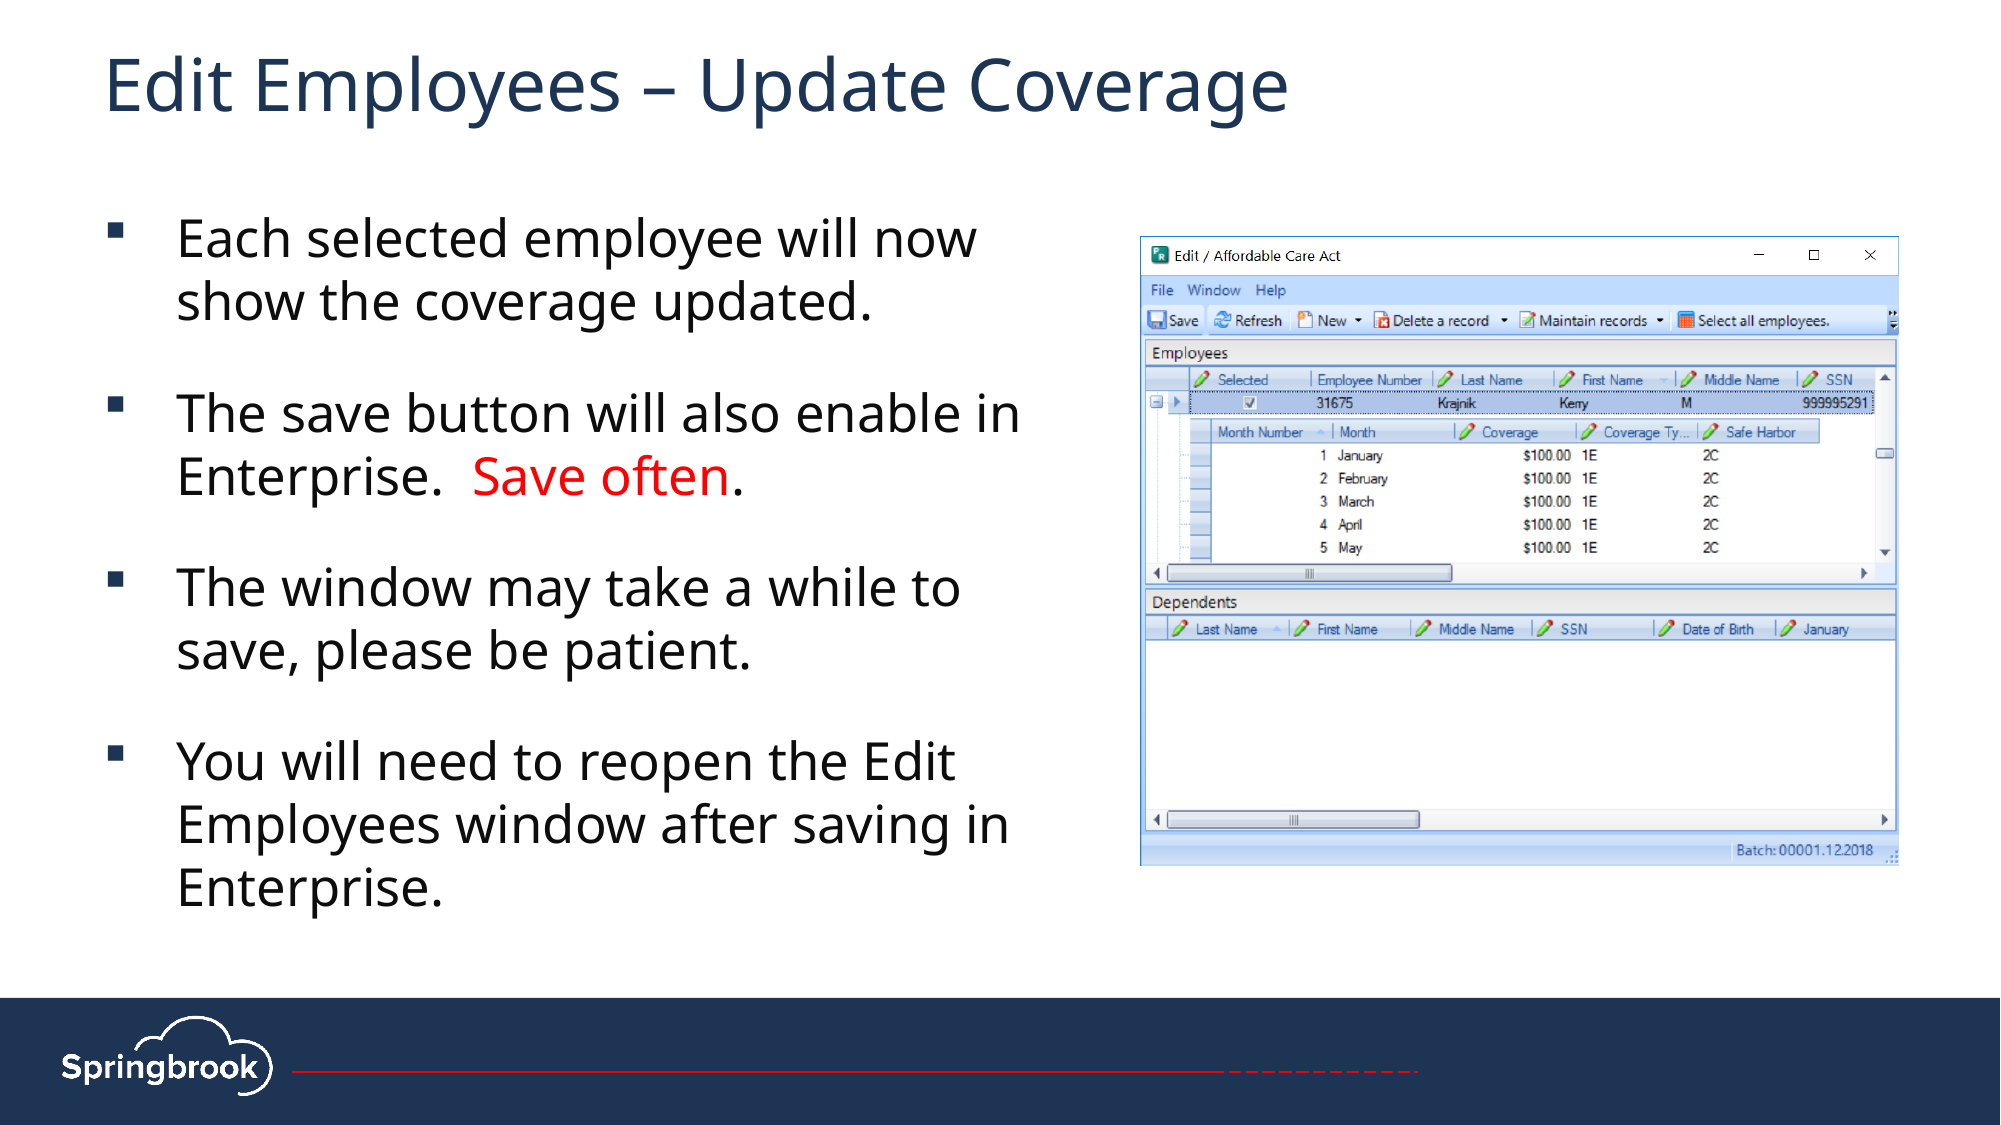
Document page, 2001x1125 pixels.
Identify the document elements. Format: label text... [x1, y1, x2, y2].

picture [1140, 236, 1899, 866]
picture [0, 937, 362, 1125]
list Each selected employee will now show the coverage updated. The save button will also enable in Enterprise. Save often. The window may take a while to save, please be patient. You will need to reopen the Edit Employees window after saving in Enterprise. [103, 205, 1096, 920]
title Edit Employees – Update Coverage [103, 48, 1944, 192]
